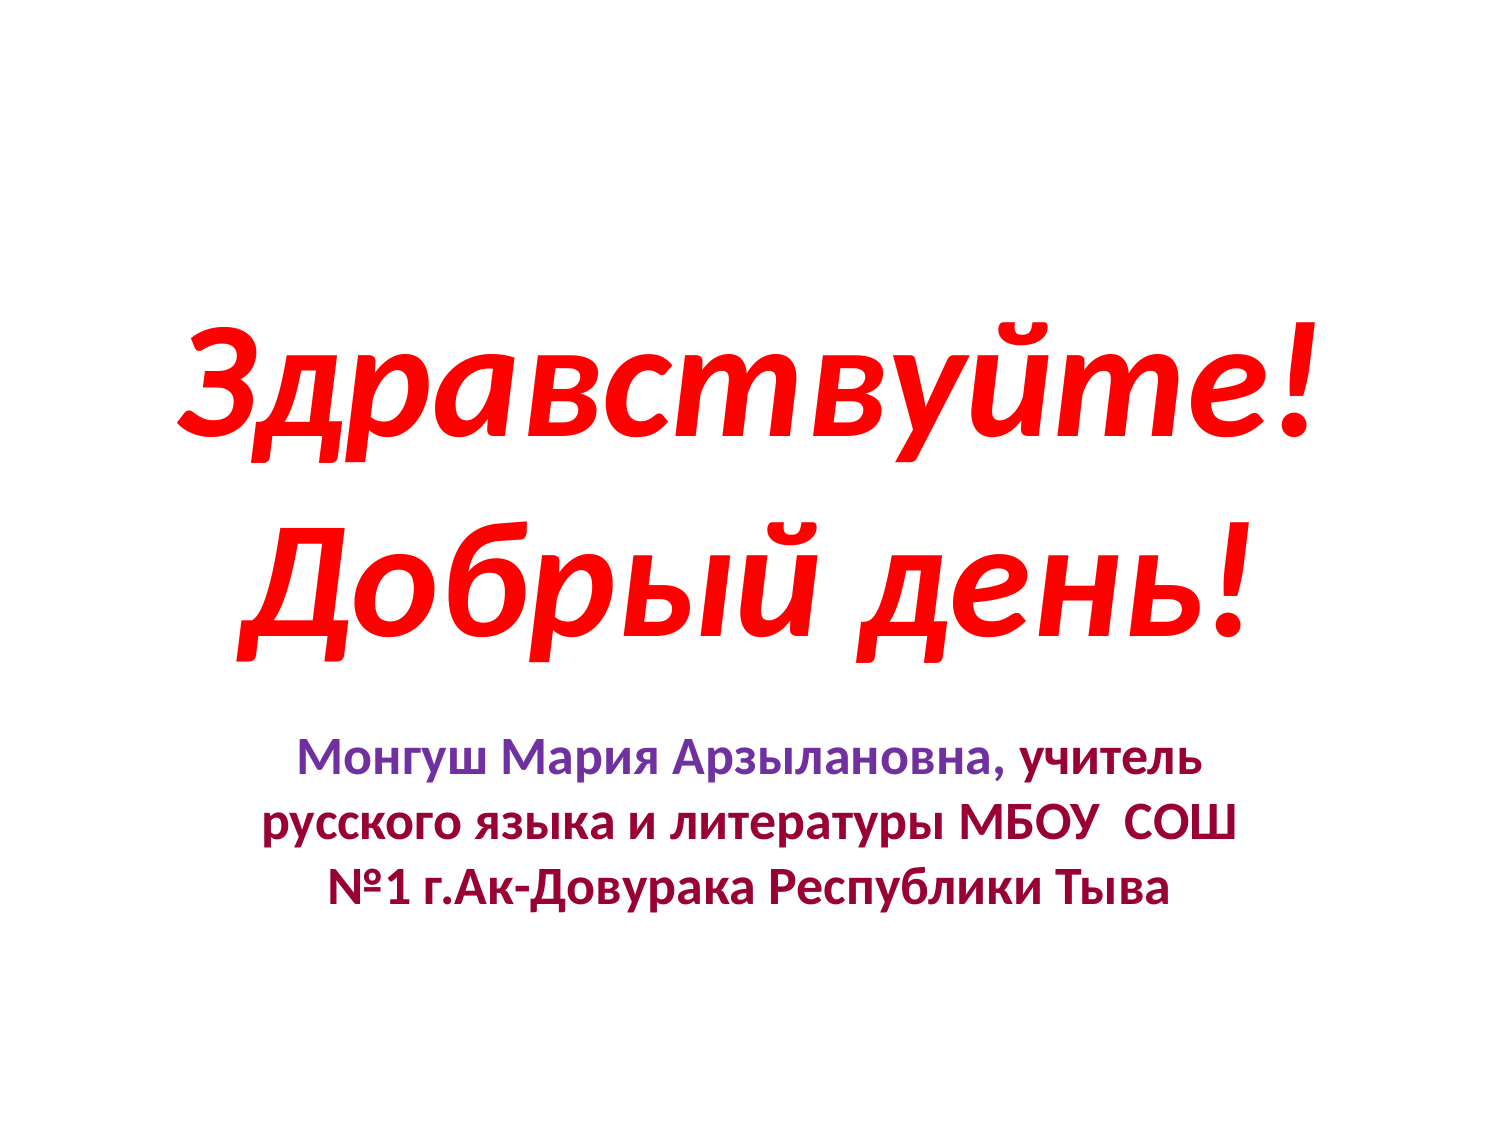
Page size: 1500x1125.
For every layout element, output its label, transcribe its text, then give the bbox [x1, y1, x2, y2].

subtitle Монгуш Мария Арзылановна, учитель русского языка и литературы МБОУ СОШ №1 г.Ак-Довурака Республики Тыва [225, 637, 1275, 925]
title Здравствуйте! Добрый день! [112, 349, 1388, 591]
